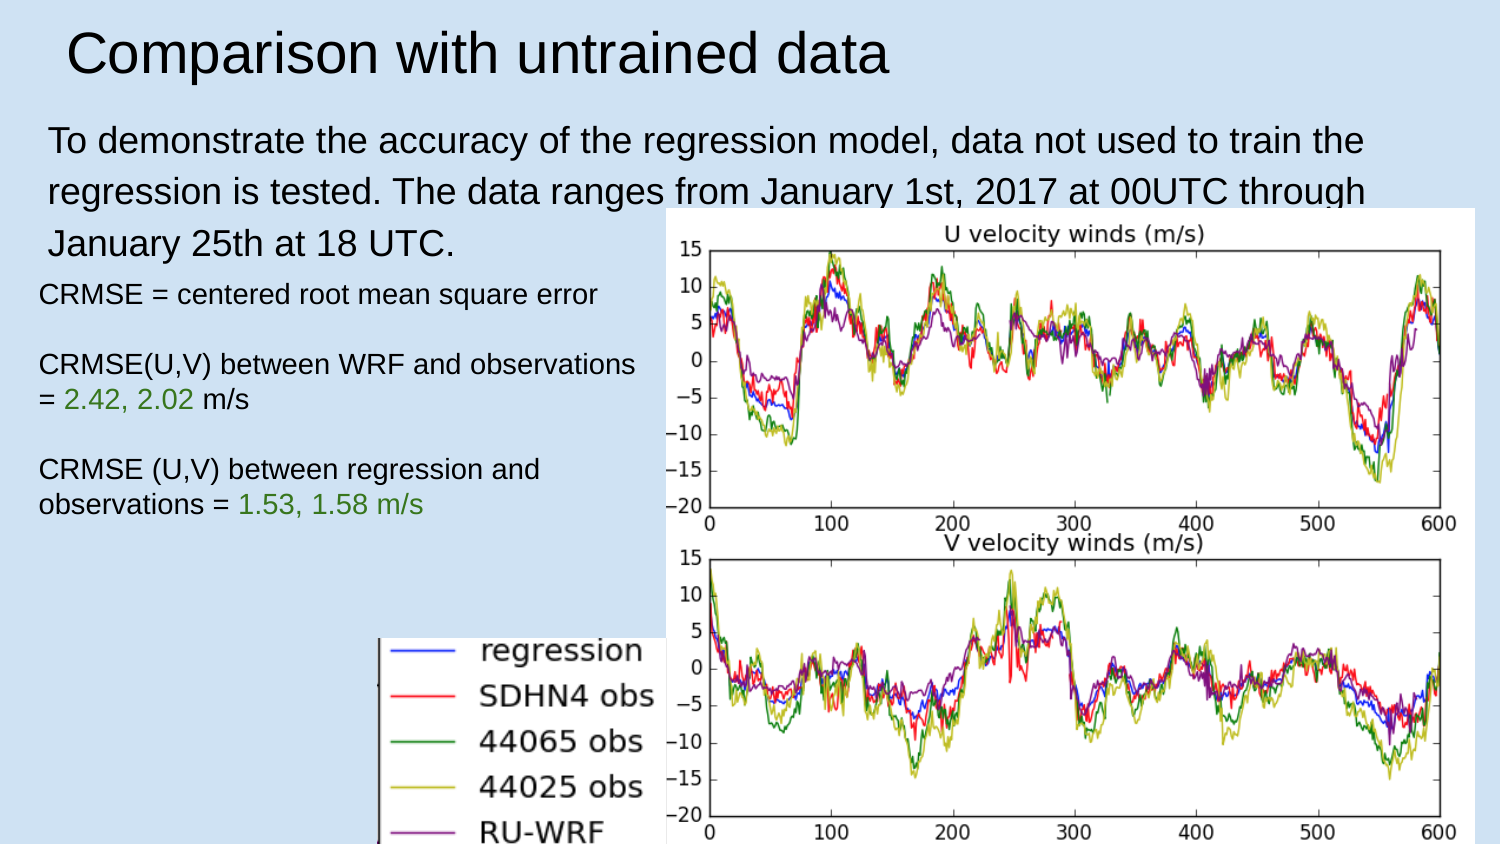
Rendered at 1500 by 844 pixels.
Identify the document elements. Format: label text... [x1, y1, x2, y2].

title Comparison with untrained data [51, 0, 1449, 93]
text_box CRMSE = centered root mean square error CRMSE(U,V) between WRF and observations = 2.42, 2.02 m/s CRMSE (U,V) between regression and observations = 1.53, 1.58 m/s [23, 260, 658, 844]
picture [376, 208, 1475, 844]
list To demonstrate the accuracy of the regression model, data not used to train the regression is tested. The data ranges from January 1st, 2017 at 00UTC through January 25th at 18 UTC. [32, 93, 1500, 666]
